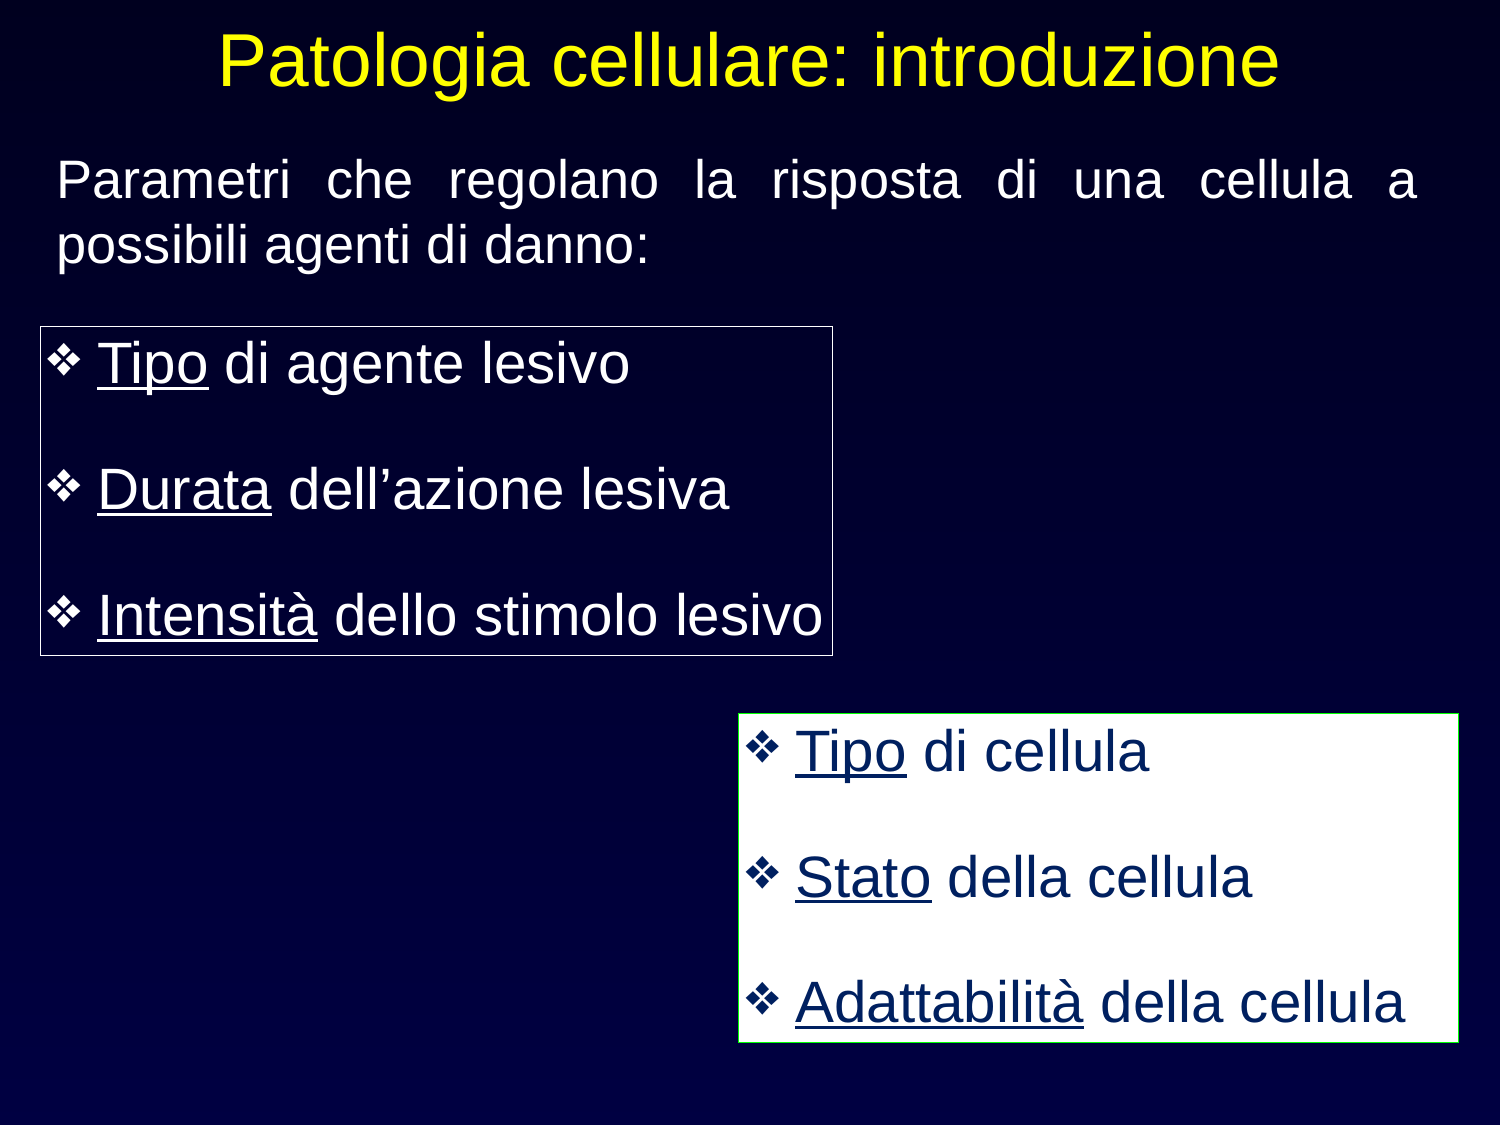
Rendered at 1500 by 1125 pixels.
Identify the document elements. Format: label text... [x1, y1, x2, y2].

text_box Tipo di cellula Stato della cellula Adattabilità della cellula [738, 713, 1459, 1043]
title Patologia cellulare: introduzione [74, 7, 1426, 115]
text_box Parametri che regolano la risposta di una cellula a possibili agenti di danno: [48, 137, 1428, 282]
text_box Tipo di agente lesivo Durata dell’azione lesiva Intensità dello stimolo lesivo [40, 326, 833, 656]
